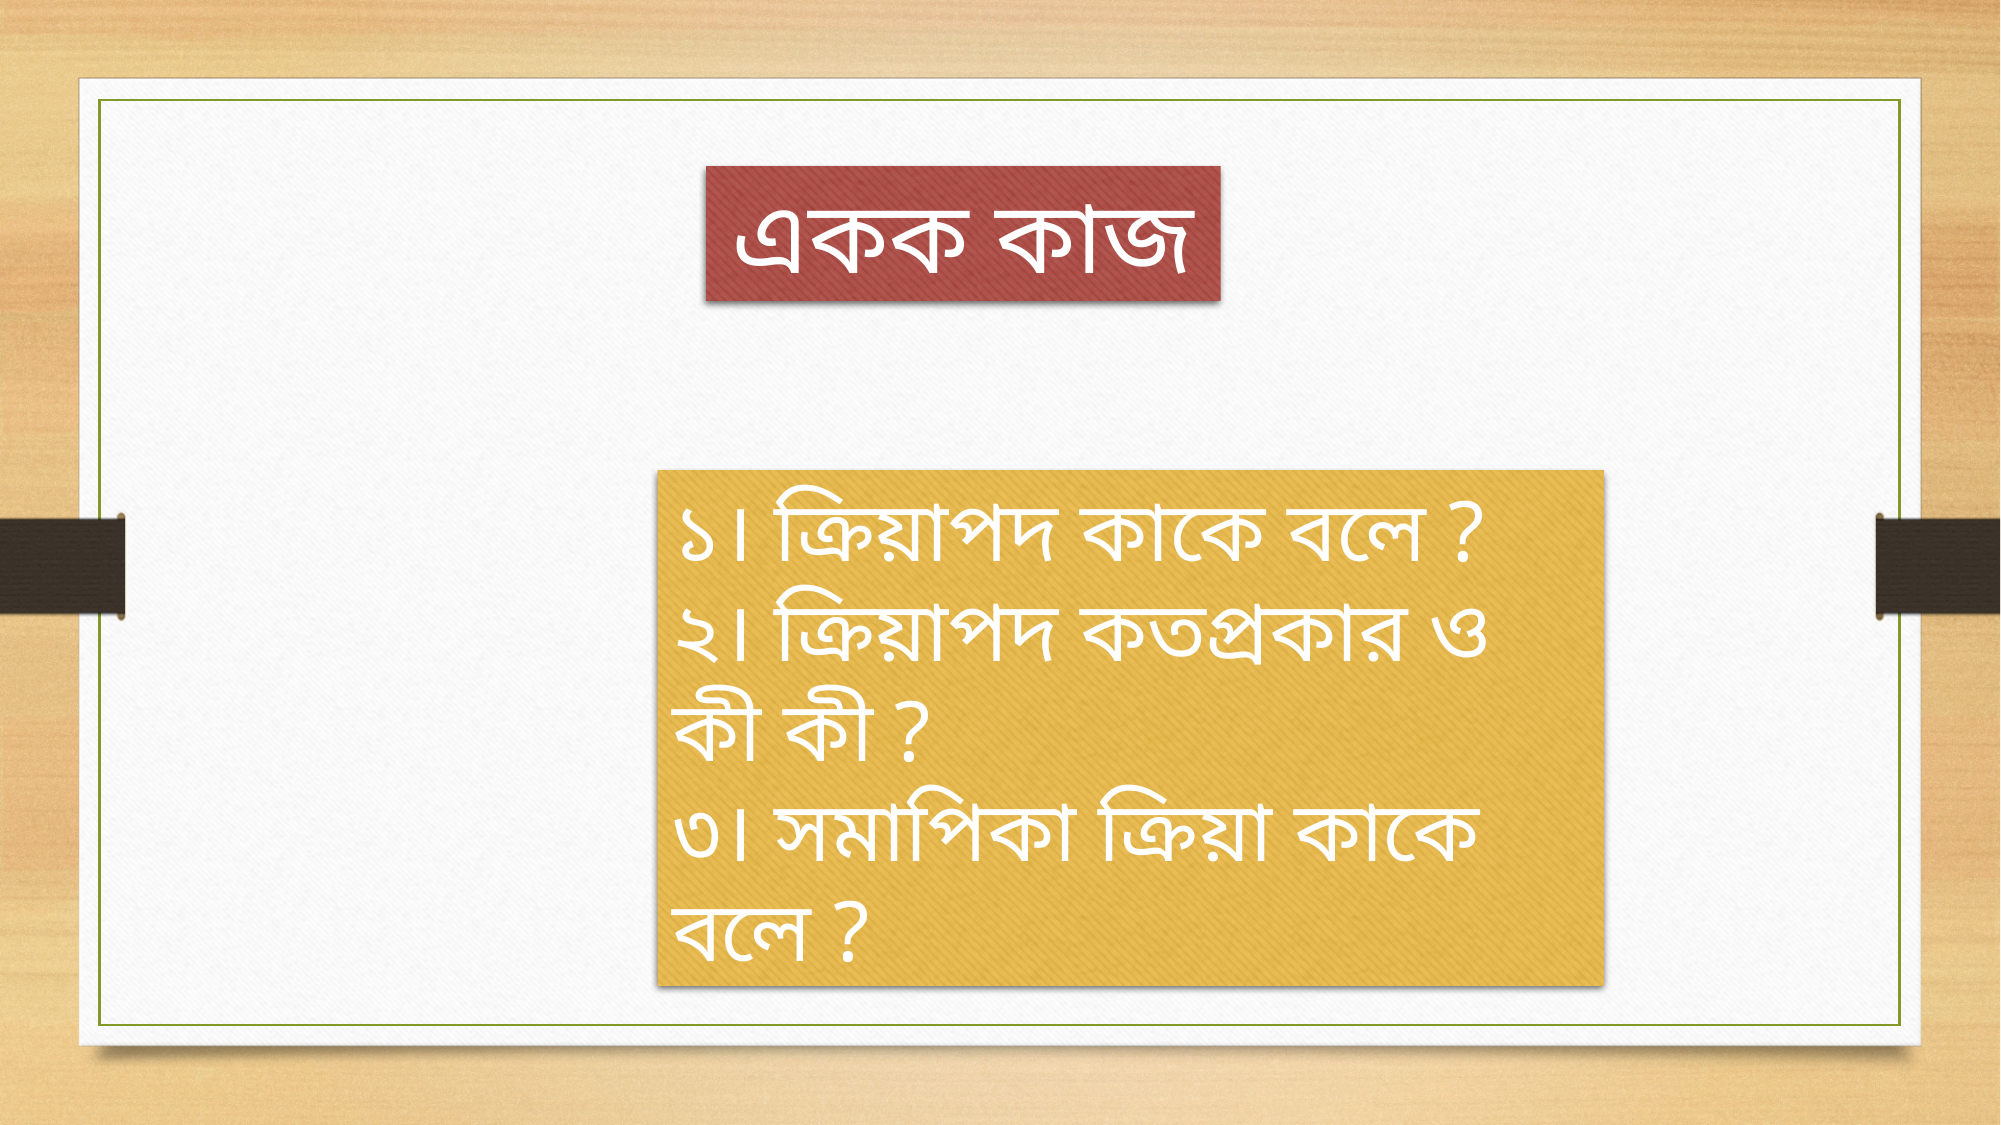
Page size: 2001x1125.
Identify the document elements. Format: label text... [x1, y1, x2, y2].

picture [0, 0, 2001, 1125]
text_box ১। ক্রিয়াপদ কাকে বলে ? ২। ক্রিয়াপদ কতপ্রকার ও কী কী ? ৩। সমাপিকা ক্রিয়া কাকে বলে ? [657, 470, 1604, 986]
text_box একক কাজ [706, 166, 1221, 301]
